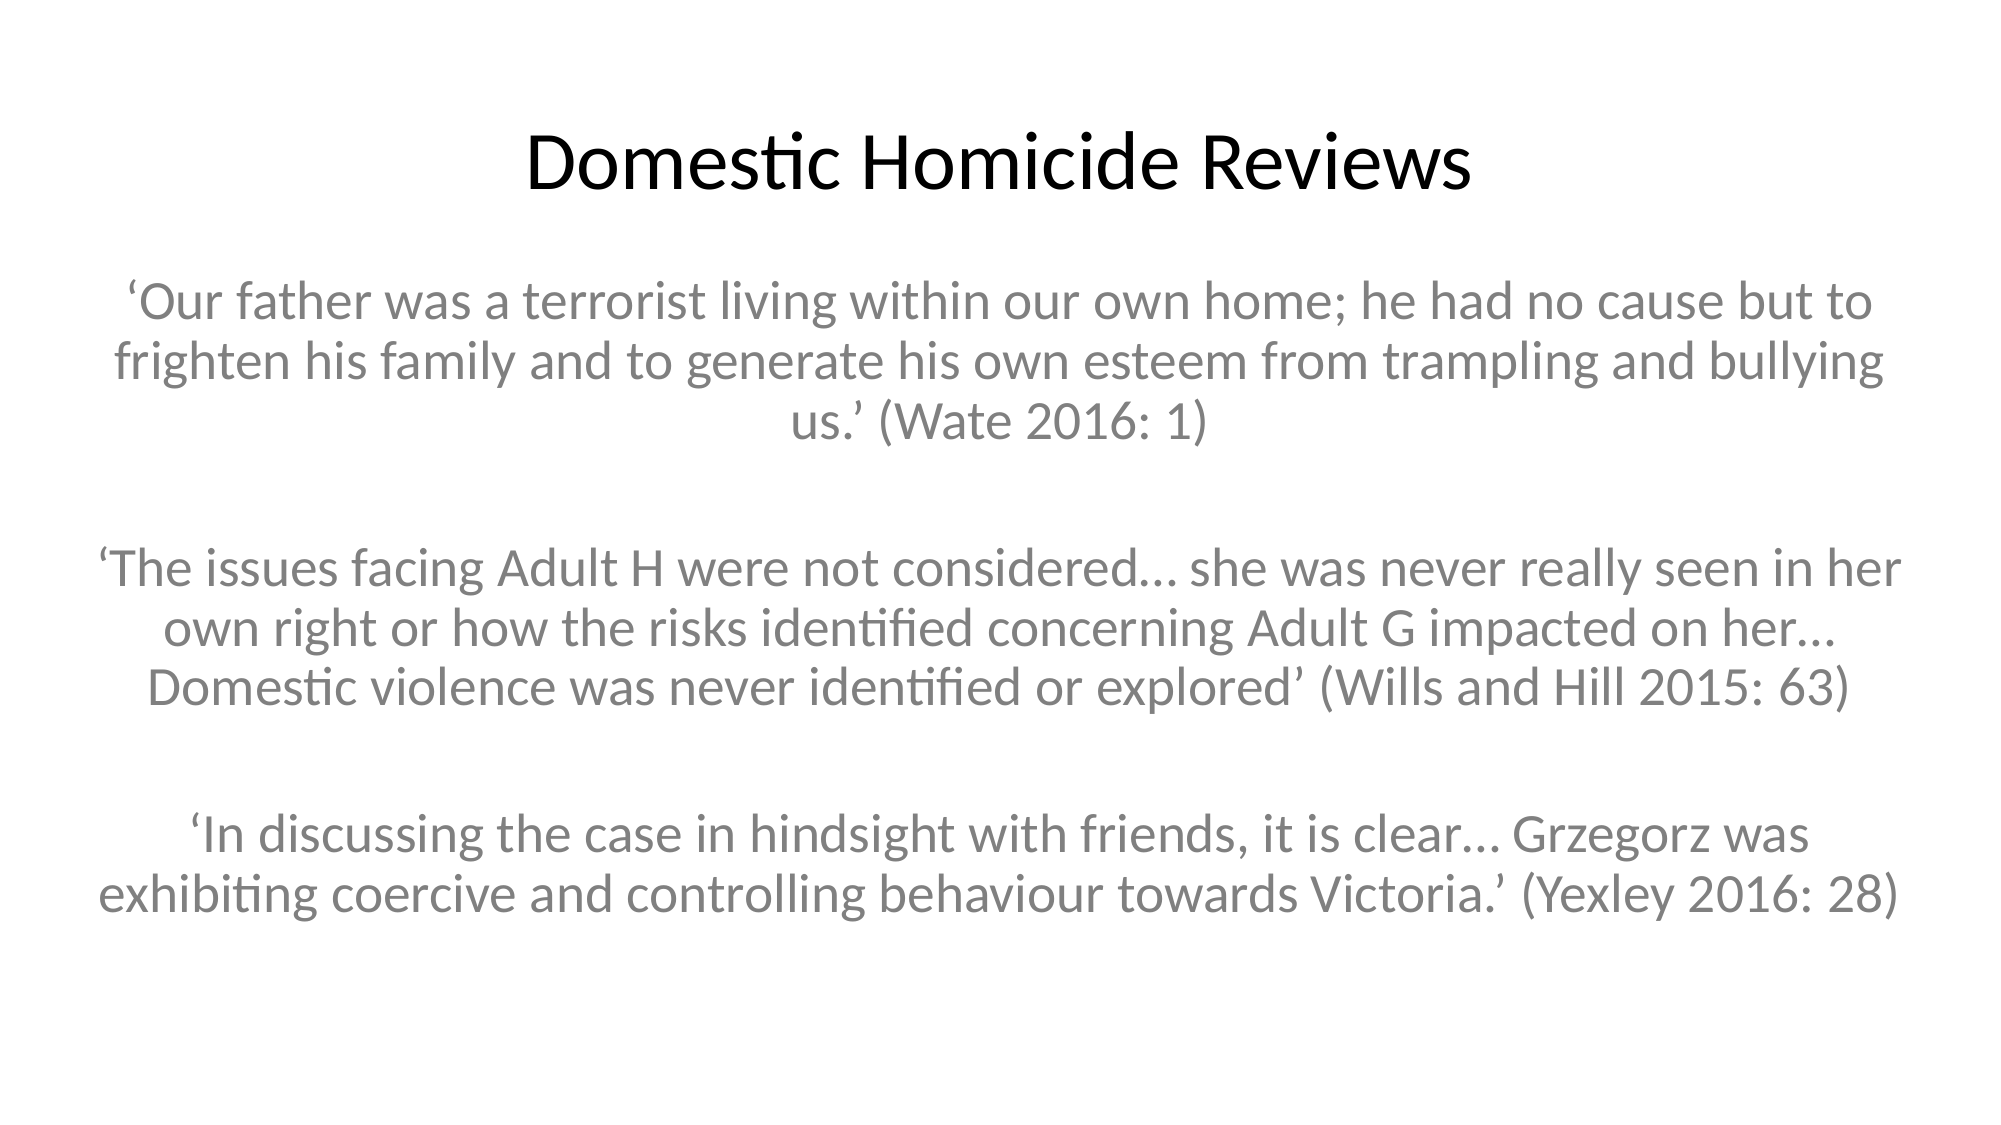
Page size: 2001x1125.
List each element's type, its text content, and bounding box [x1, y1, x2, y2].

list ‘Our father was a terrorist living within our own home; he had no cause but to frighten his family and to generate his own esteem from trampling and bullying us.’ (Wate 2016: 1) ‘The issues facing Adult H were not considered… she was never really seen in her own right or how the risks identified concerning Adult G impacted on her… Domestic violence was never identified or explored’ (Wills and Hill 2015: 63) ‘In discussing the case in hindsight with friends, it is clear… Grzegorz was exhibiting coercive and controlling behaviour towards Victoria.’ (Yexley 2016: 28) [68, 252, 1932, 1000]
title Domestic Homicide Reviews [68, 97, 1932, 223]
